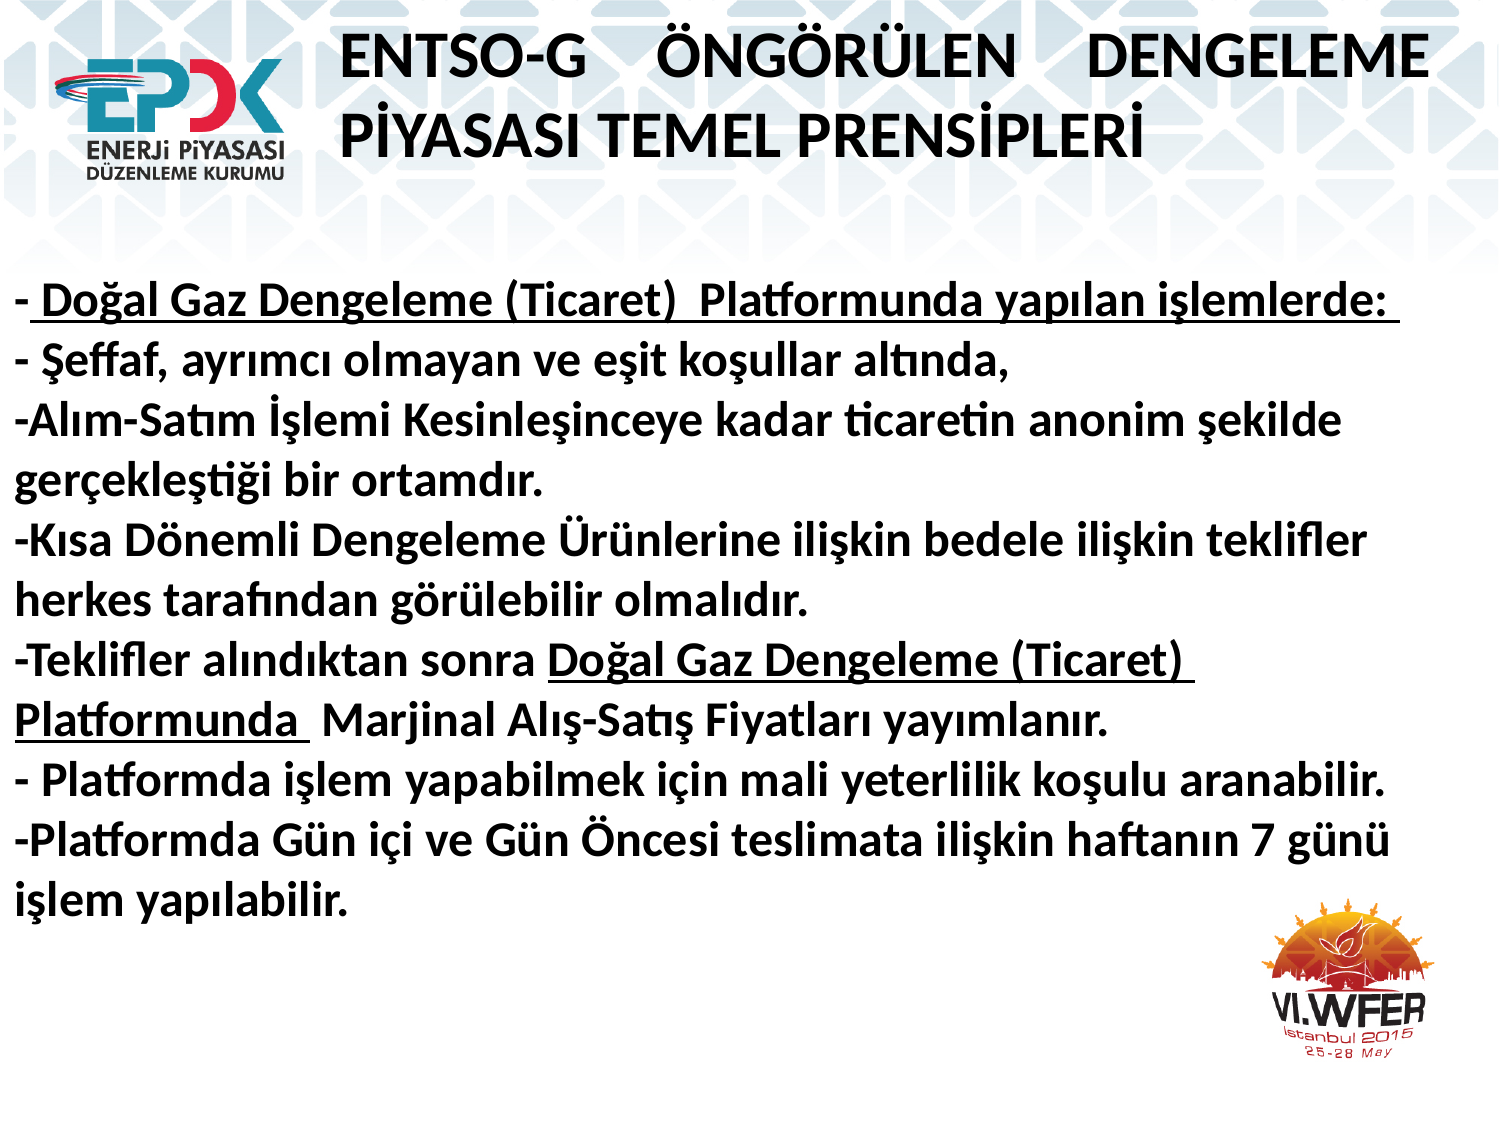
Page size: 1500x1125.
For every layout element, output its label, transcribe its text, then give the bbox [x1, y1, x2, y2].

text_box - Doğal Gaz Dengeleme (Ticaret) Platformunda yapılan işlemlerde: - Şeffaf, ayrımcı olmayan ve eşit koşullar altında, -Alım-Satım İşlemi Kesinleşinceye kadar ticaretin anonim şekilde gerçekleştiği bir ortamdır. -Kısa Dönemli Dengeleme Ürünlerine ilişkin bedele ilişkin teklifler herkes tarafından görülebilir olmalıdır. -Teklifler alındıktan sonra Doğal Gaz Dengeleme (Ticaret) Platformunda Marjinal Alış-Satış Fiyatları yayımlanır. - Platformda işlem yapabilmek için mali yeterlilik koşulu aranabilir. -Platformda Gün içi ve Gün Öncesi teslimata ilişkin haftanın 7 günü işlem yapılabilir. [0, 259, 1471, 1025]
picture [0, 0, 1500, 1125]
text_box ENTSO-G ÖNGÖRÜLEN DENGELEME PİYASASI TEMEL PRENSİPLERİ [324, 3, 1447, 179]
